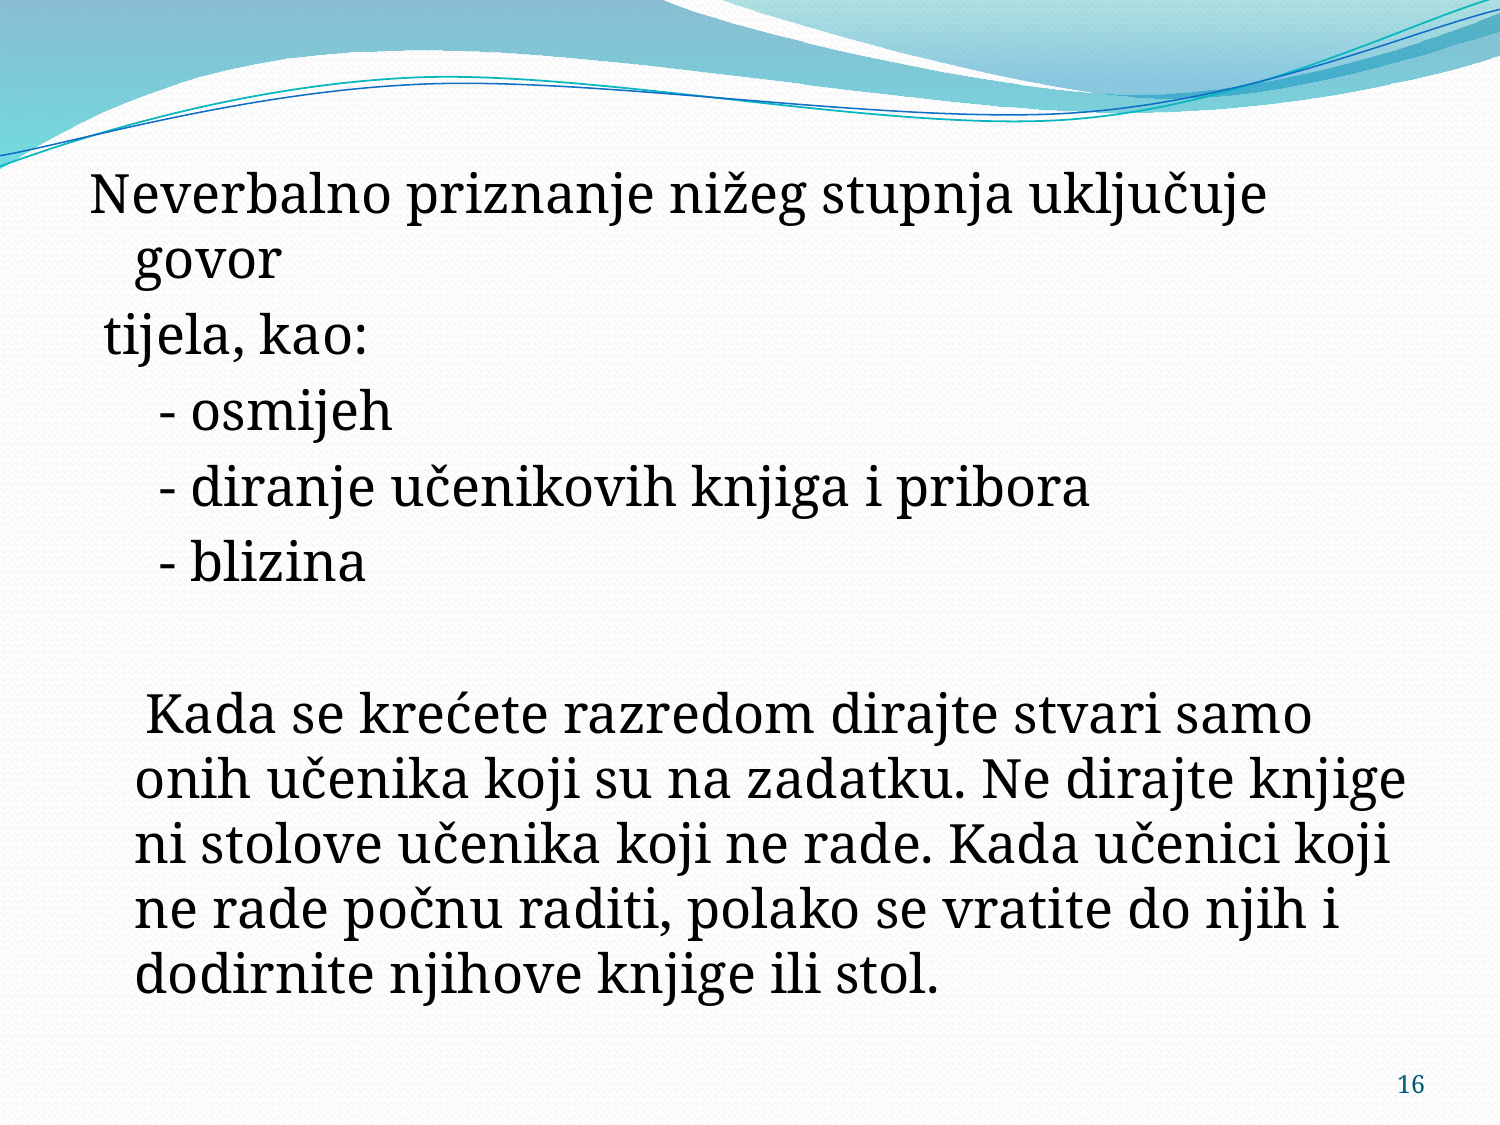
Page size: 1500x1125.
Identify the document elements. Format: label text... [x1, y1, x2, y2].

list Neverbalno priznanje nižeg stupnja uključuje govor tijela, kao: - osmijeh - diranje učenikovih knjiga i pribora - blizina Kada se krećete razredom dirajte stvari samo onih učenika koji su na zadatku. Ne dirajte knjige ni stolove učenika koji ne rade. Kada učenici koji ne rade počnu raditi, polako se vratite do njih i dodirnite njihove knjige ili stol. [75, 152, 1425, 1038]
slide_number 16 [1299, 1042, 1425, 1103]
